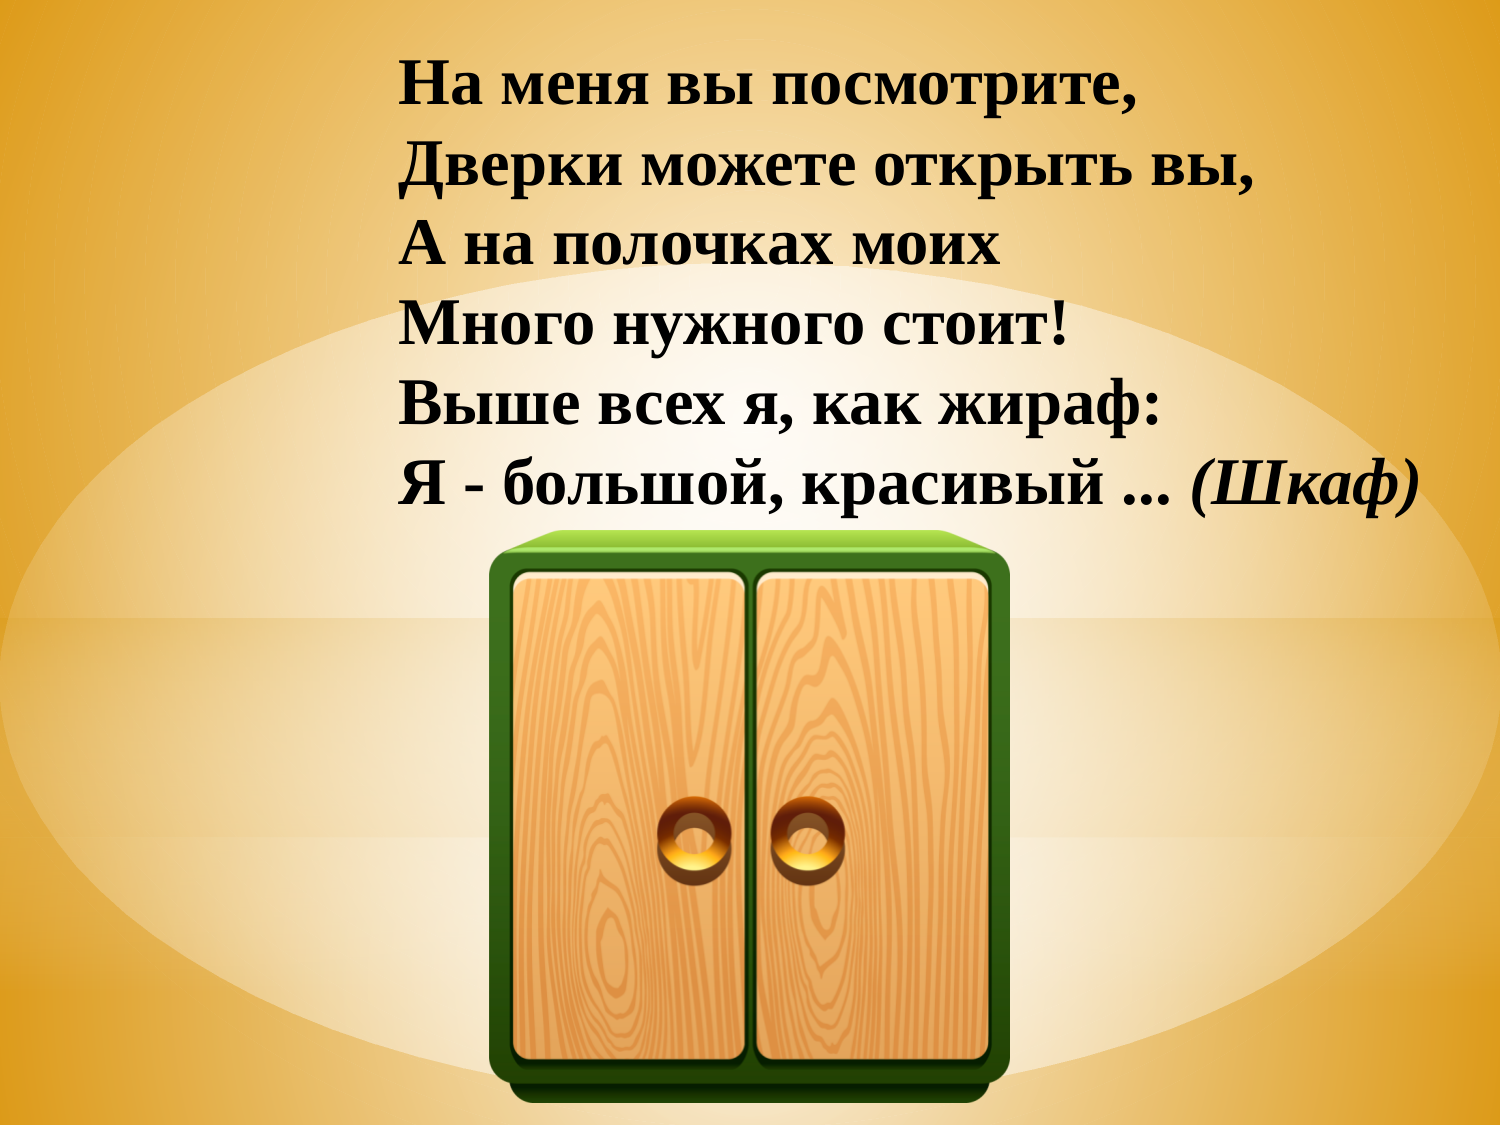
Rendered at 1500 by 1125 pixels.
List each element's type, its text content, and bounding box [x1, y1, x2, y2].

text_box На меня вы посмотрите, Дверки можете открыть вы, А на полочках моих Много нужного стоит! Выше всех я, как жираф: Я - большой, красивый ... (Шкаф) [383, 30, 1471, 526]
picture [489, 530, 1010, 1104]
